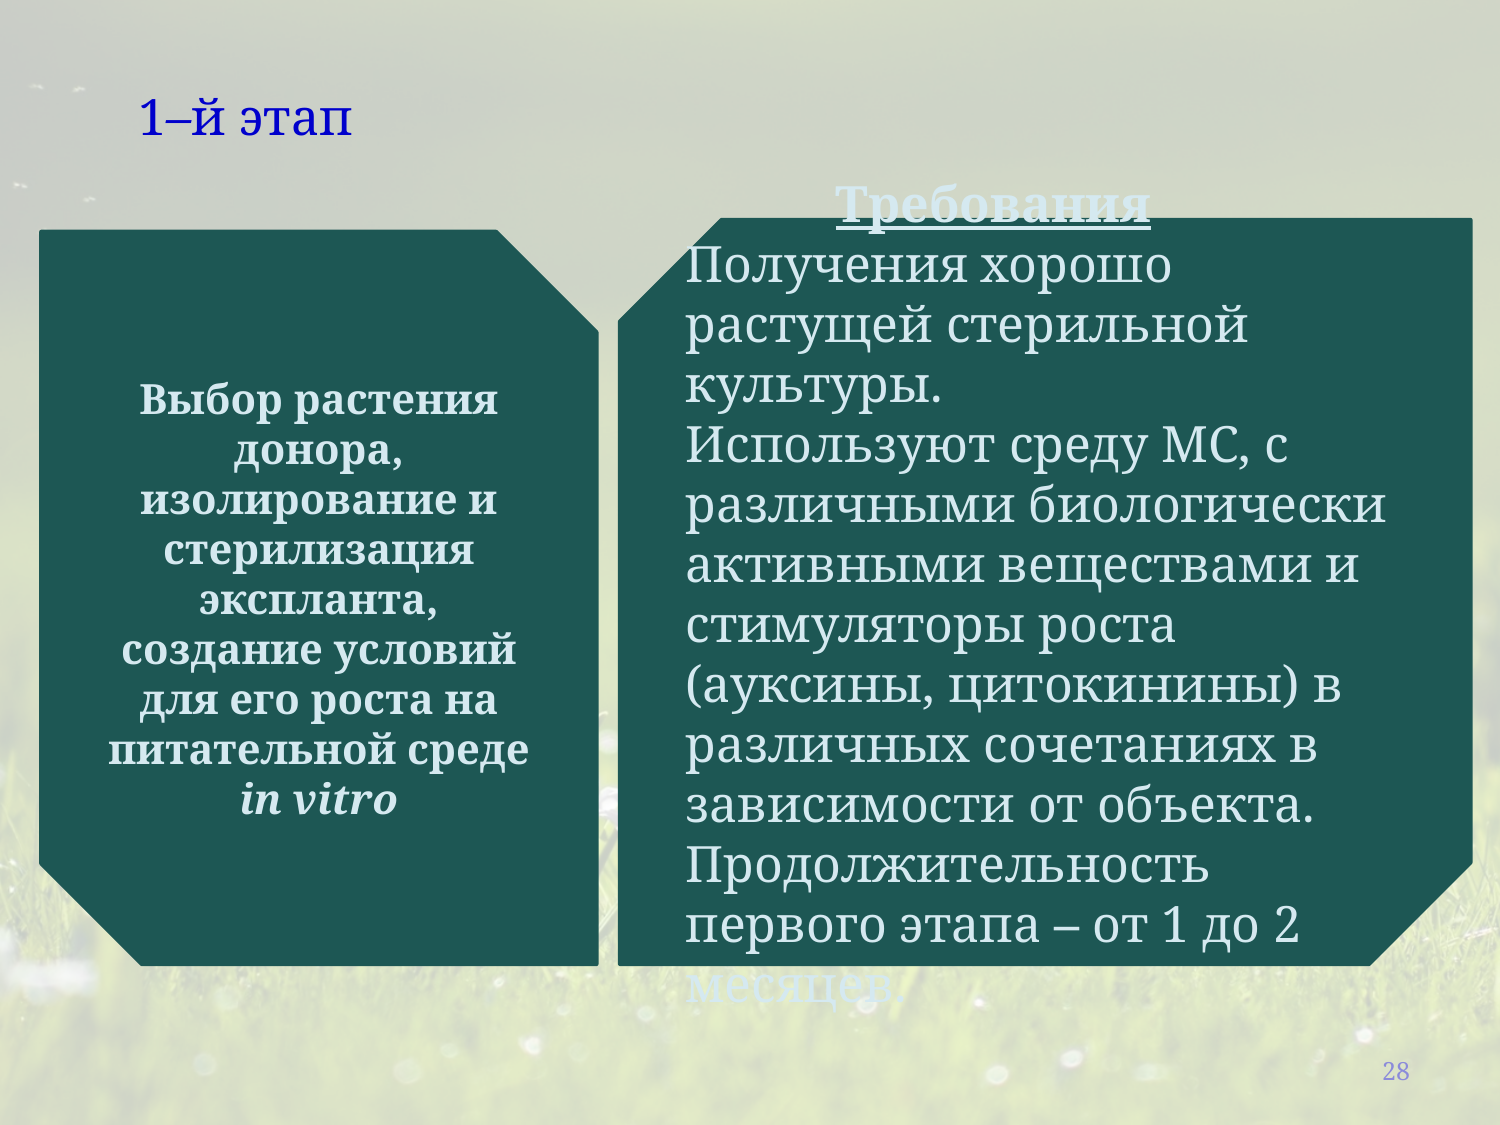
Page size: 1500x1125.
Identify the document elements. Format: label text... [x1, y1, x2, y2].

text_box Требования Получения хорошо растущей стерильной культуры. Используют среду МС, с различными биологически активными веществами и стимуляторы роста (ауксины, цитокинины) в различных сочетаниях в зависимости от объекта. Продолжительность первого этапа – от 1 до 2 месяцев. [617, 217, 1473, 967]
slide_number 28 [1074, 1042, 1425, 1103]
text_box Выбор растения донора, изолирование и стерилизация экспланта, создание условий для его роста на питательной среде in vitrо [39, 229, 599, 967]
list 1–й этап [123, 78, 372, 173]
